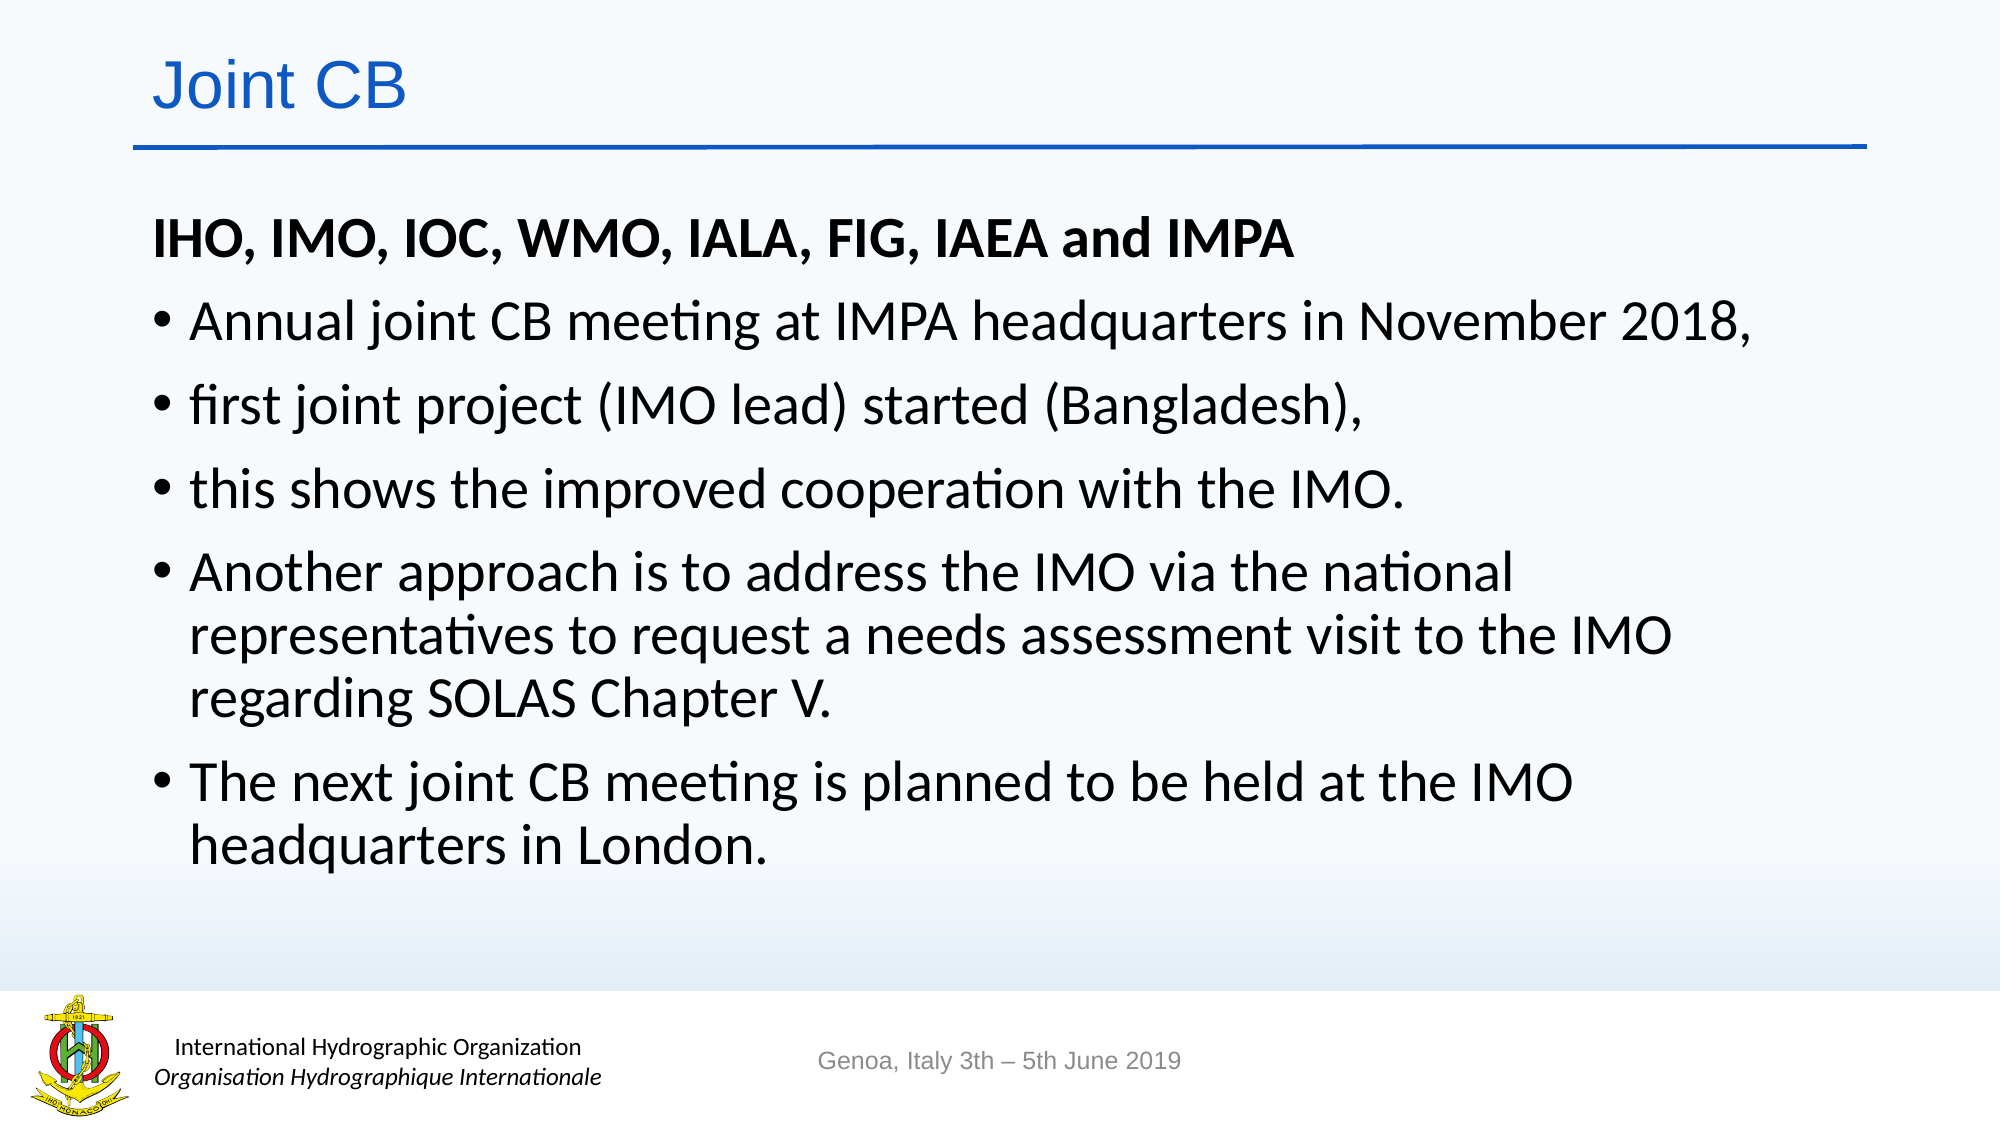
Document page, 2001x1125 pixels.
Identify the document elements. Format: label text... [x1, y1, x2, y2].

picture [22, 990, 134, 1125]
footer Genoa, Italy 3th – 5th June 2019 [662, 1029, 1338, 1090]
list IHO, IMO, IOC, WMO, IALA, FIG, IAEA and IMPA Annual joint CB meeting at IMPA headquarters in November 2018, first joint project (IMO lead) started (Bangladesh), this shows the improved cooperation with the IMO. Another approach is to address the IMO via the national representatives to request a needs assessment visit to the IMO regarding SOLAS Chapter V. The next joint CB meeting is planned to be held at the IMO headquarters in London. [137, 199, 1863, 914]
title Joint CB [137, 42, 1863, 132]
